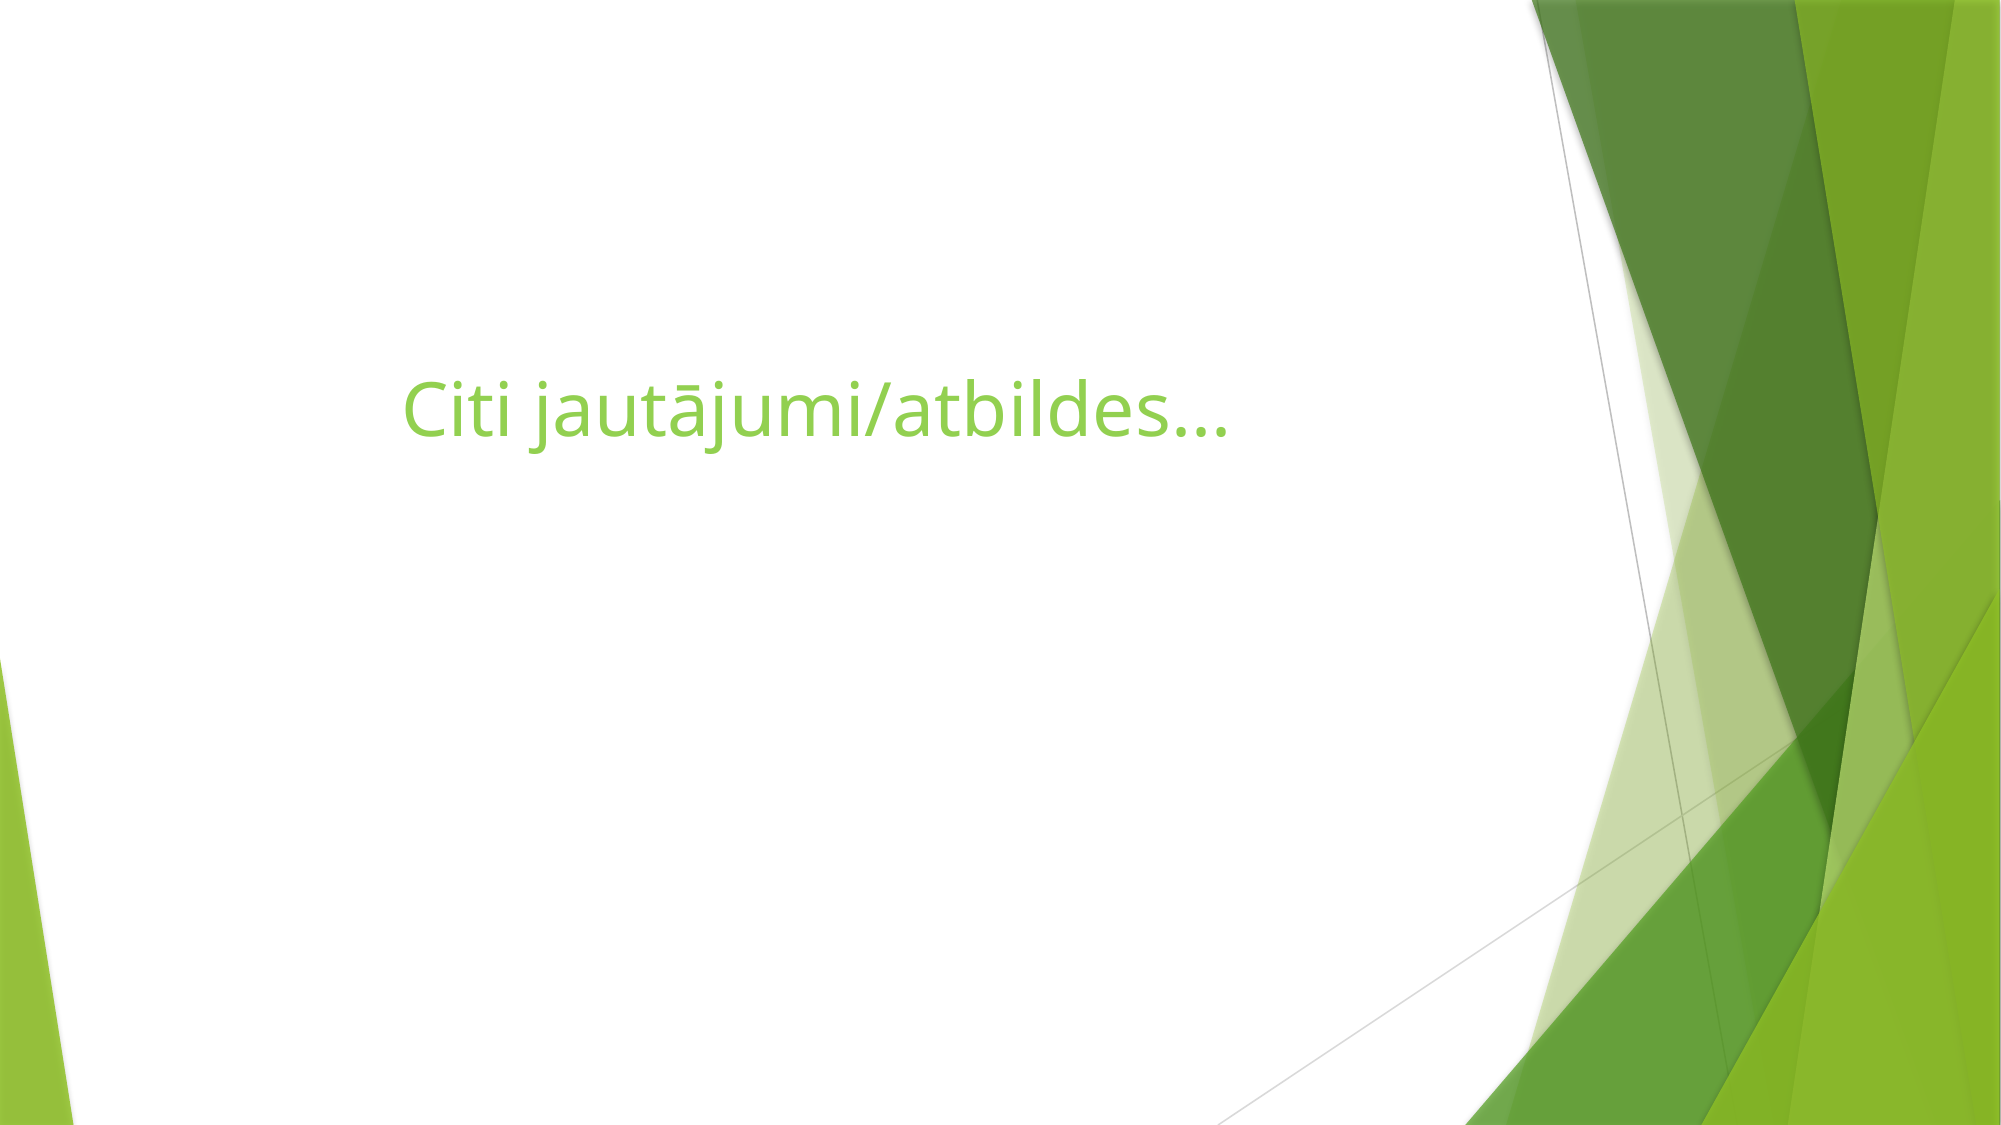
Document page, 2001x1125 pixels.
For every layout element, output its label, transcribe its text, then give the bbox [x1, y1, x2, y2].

list Citi jautājumi/atbildes... [111, 354, 1522, 992]
